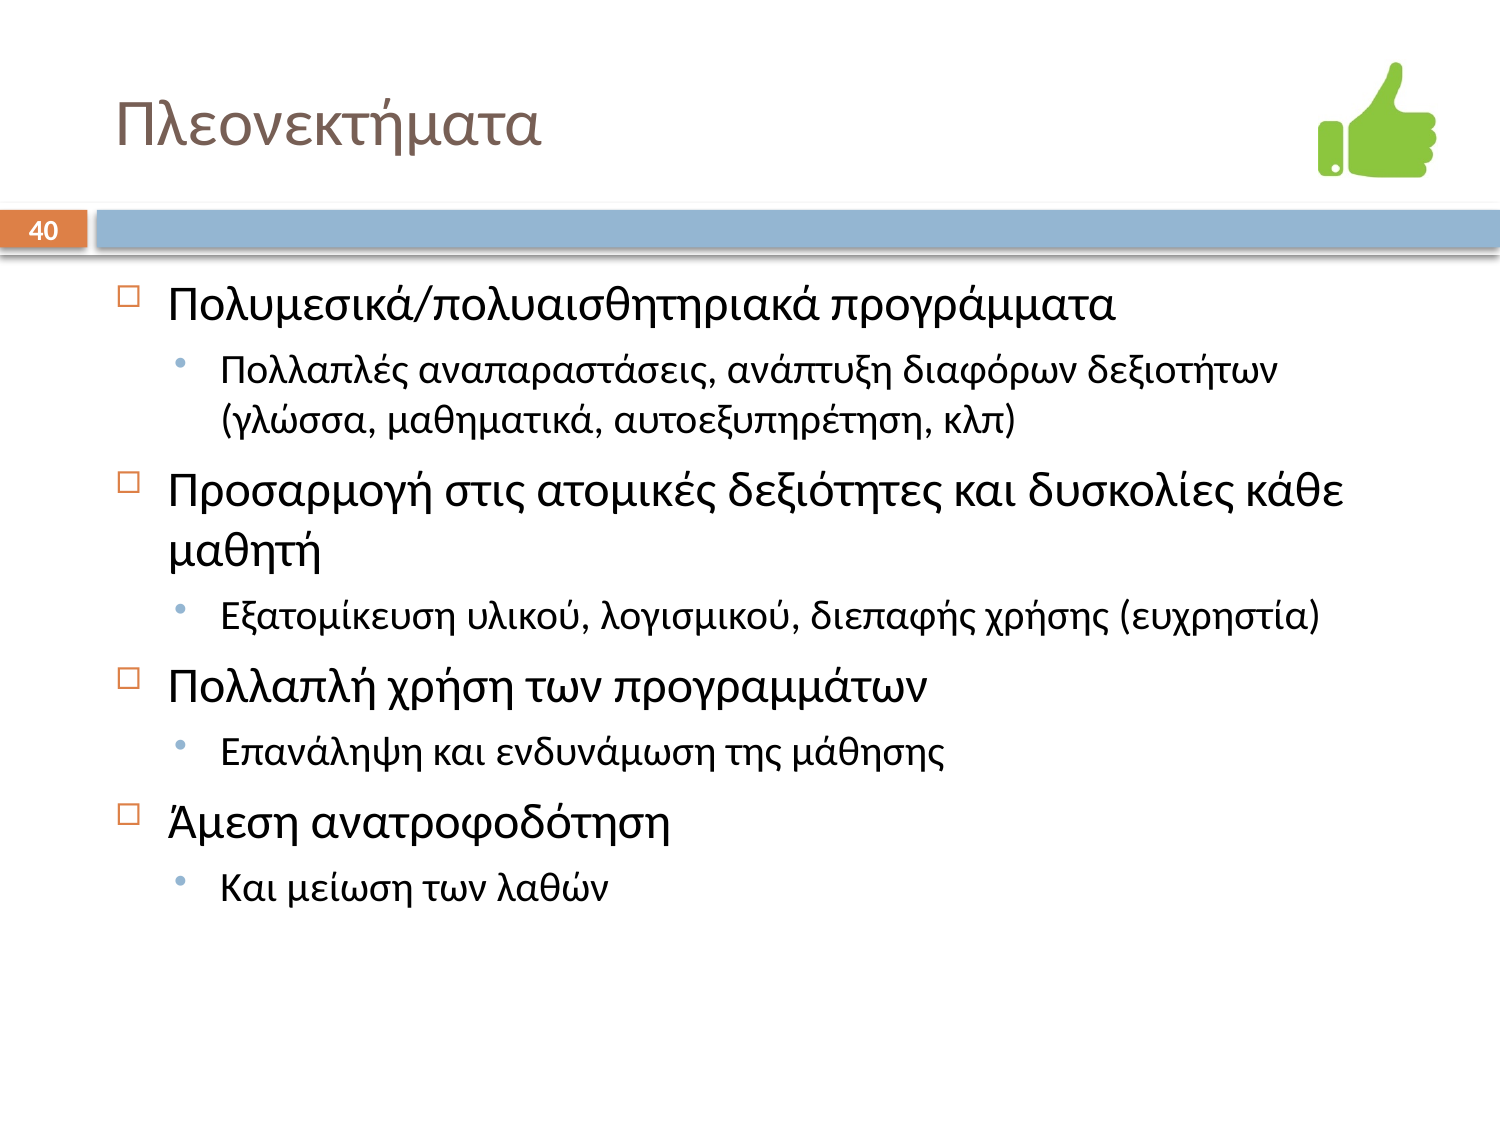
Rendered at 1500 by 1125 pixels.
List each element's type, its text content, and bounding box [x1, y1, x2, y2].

picture [1318, 59, 1439, 179]
slide_number 40 [0, 208, 88, 249]
list Πολυμεσικά/πολυαισθητηριακά προγράμματα Πολλαπλές αναπαραστάσεις, ανάπτυξη διαφόρων δεξιοτήτων (γλώσσα, μαθηματικά, αυτοεξυπηρέτηση, κλπ) Προσαρμογή στις ατομικές δεξιότητες και δυσκολίες κάθε μαθητή Εξατομίκευση υλικού, λογισμικού, διεπαφής χρήσης (ευχρηστία) Πολλαπλή χρήση των προγραμμάτων Επανάληψη και ενδυνάμωση της μάθησης Άμεση ανατροφοδότηση Και μείωση των λαθών [100, 262, 1438, 1000]
title Πλεονεκτήματα [100, 37, 1438, 200]
